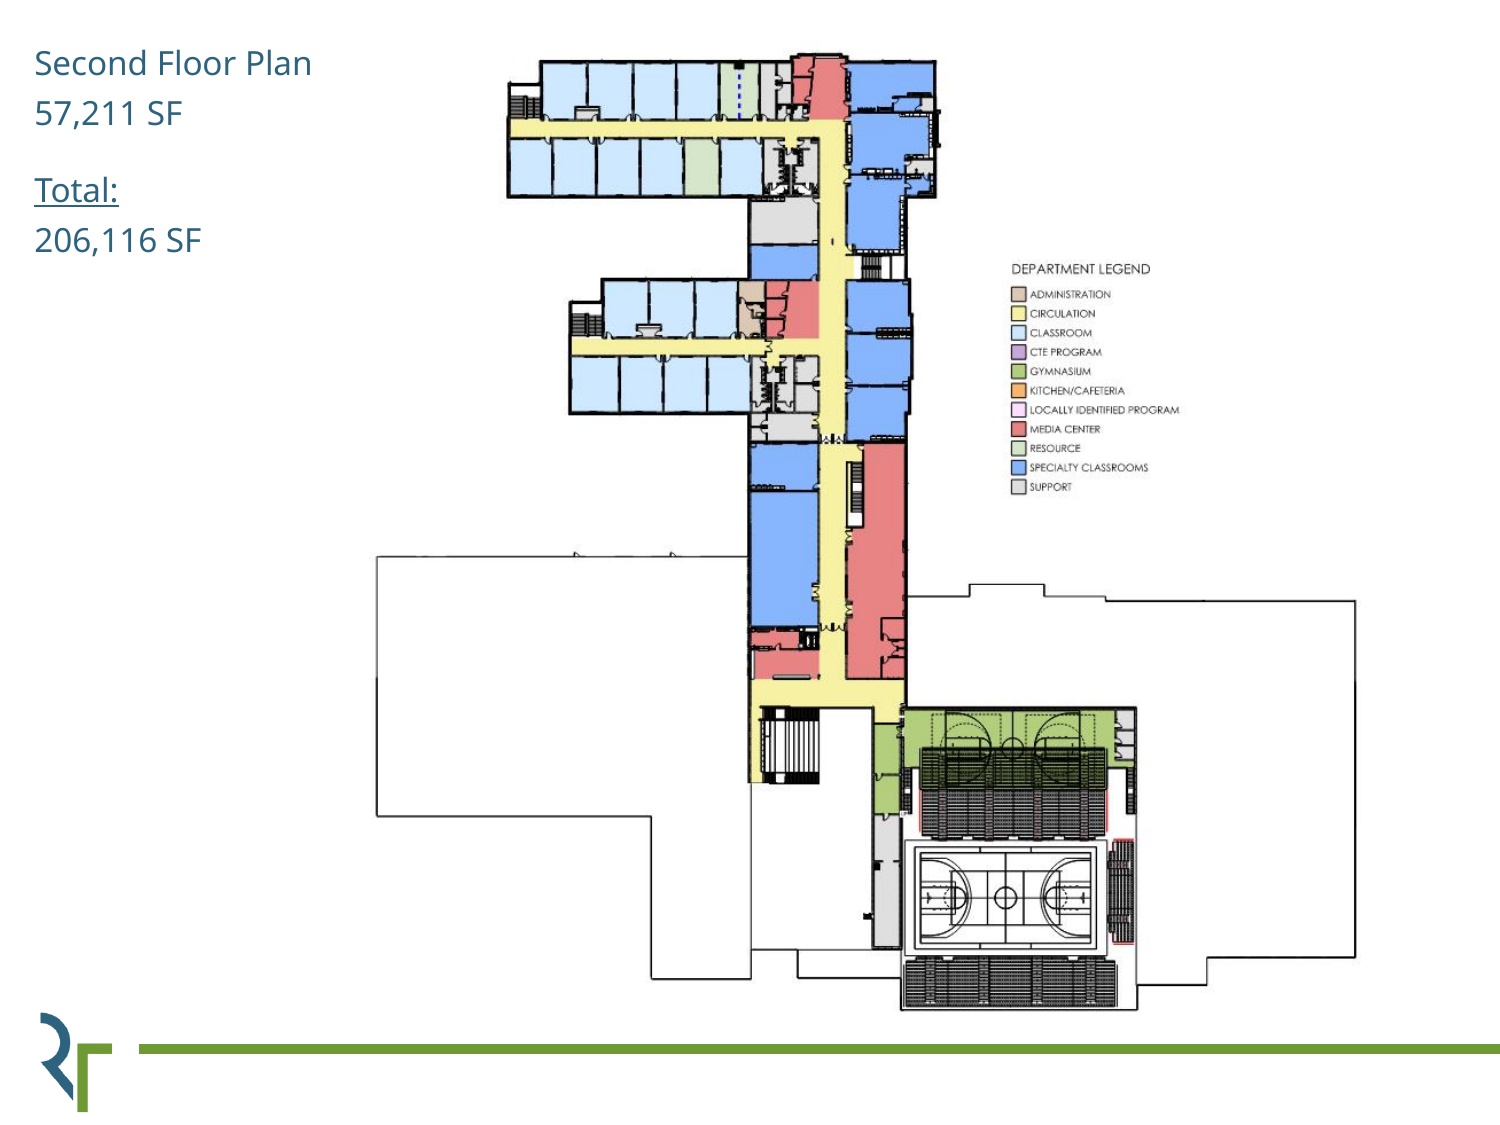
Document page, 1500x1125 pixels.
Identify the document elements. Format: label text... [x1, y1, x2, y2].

text_box Total: [19, 151, 344, 202]
text_box 206,116 SF [19, 202, 344, 277]
picture [349, 36, 1376, 1029]
title Second Floor Plan [19, 24, 495, 74]
picture [12, 999, 140, 1125]
text_box 57,211 SF [19, 74, 344, 150]
